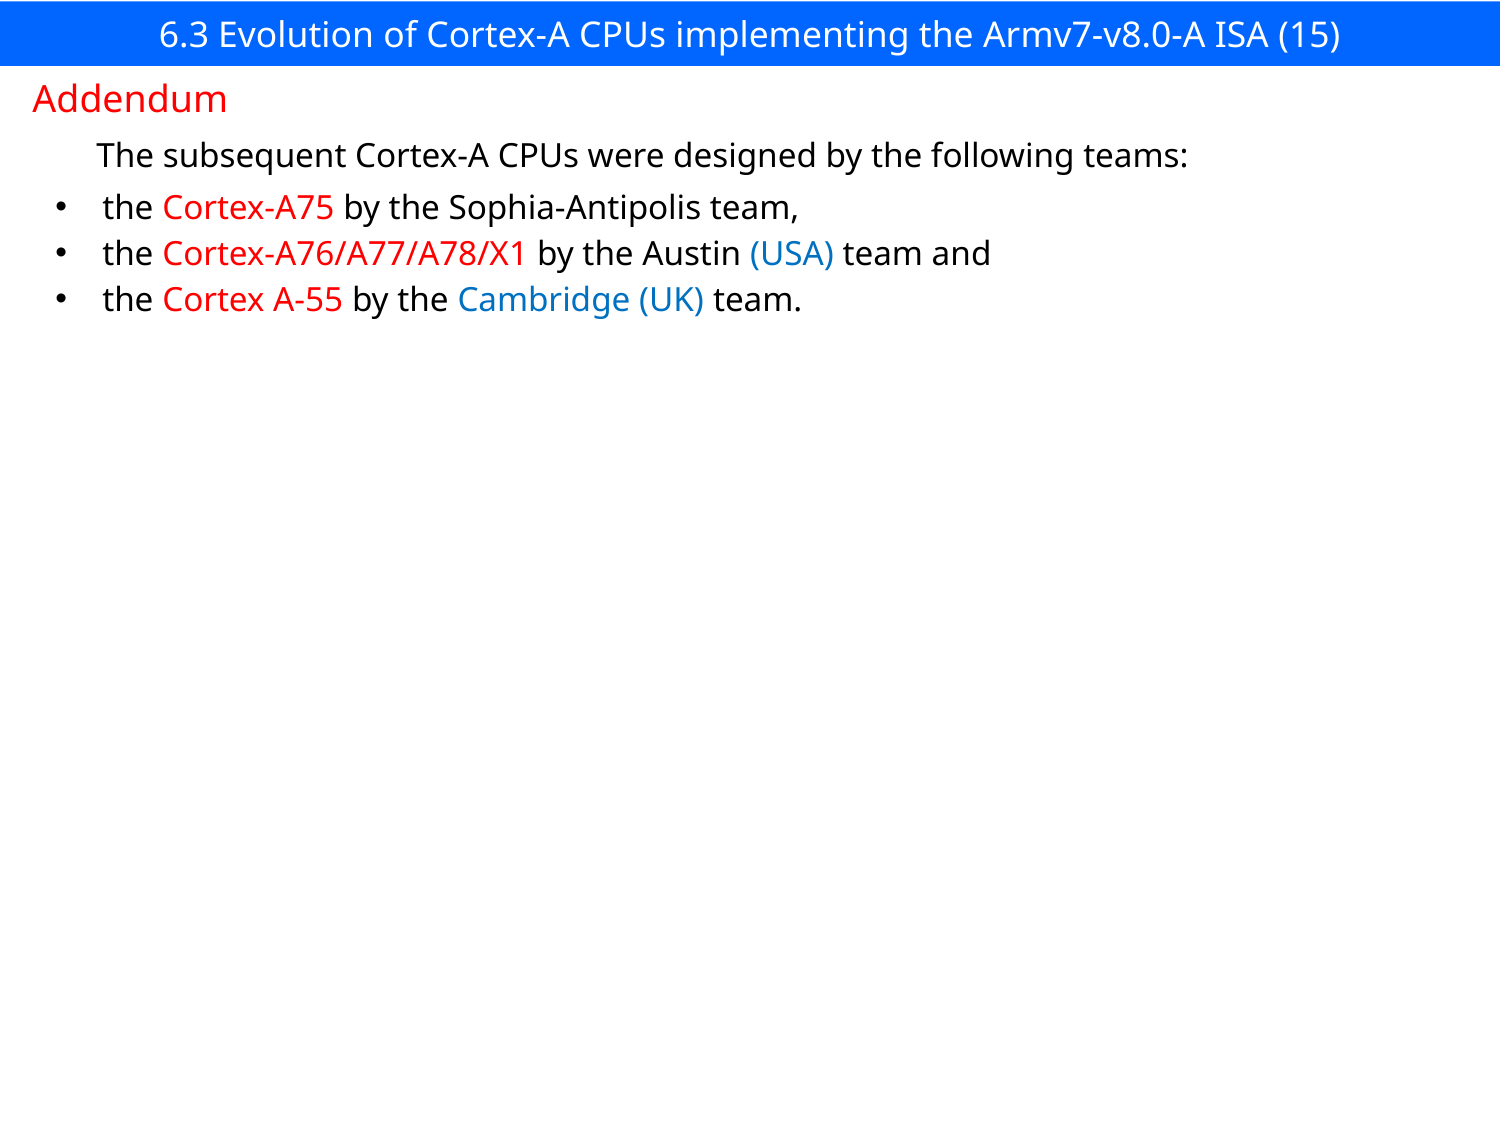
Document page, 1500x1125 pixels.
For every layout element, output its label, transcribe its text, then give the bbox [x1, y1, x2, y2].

text_box Addendum [17, 67, 244, 128]
title 6.3 Evolution of Cortex-A CPUs implementing the Armv7-v8.0-A ISA (15) [0, 1, 1500, 66]
text_box the Cortex-A75 by the Sophia-Antipolis team, the Cortex-A76/A77/A78/X1 by the Austin (USA) team and the Cortex A-55 by the Cambridge (UK) team. [40, 178, 1355, 326]
text_box The subsequent Cortex-A CPUs were designed by the following teams: [81, 126, 1206, 178]
